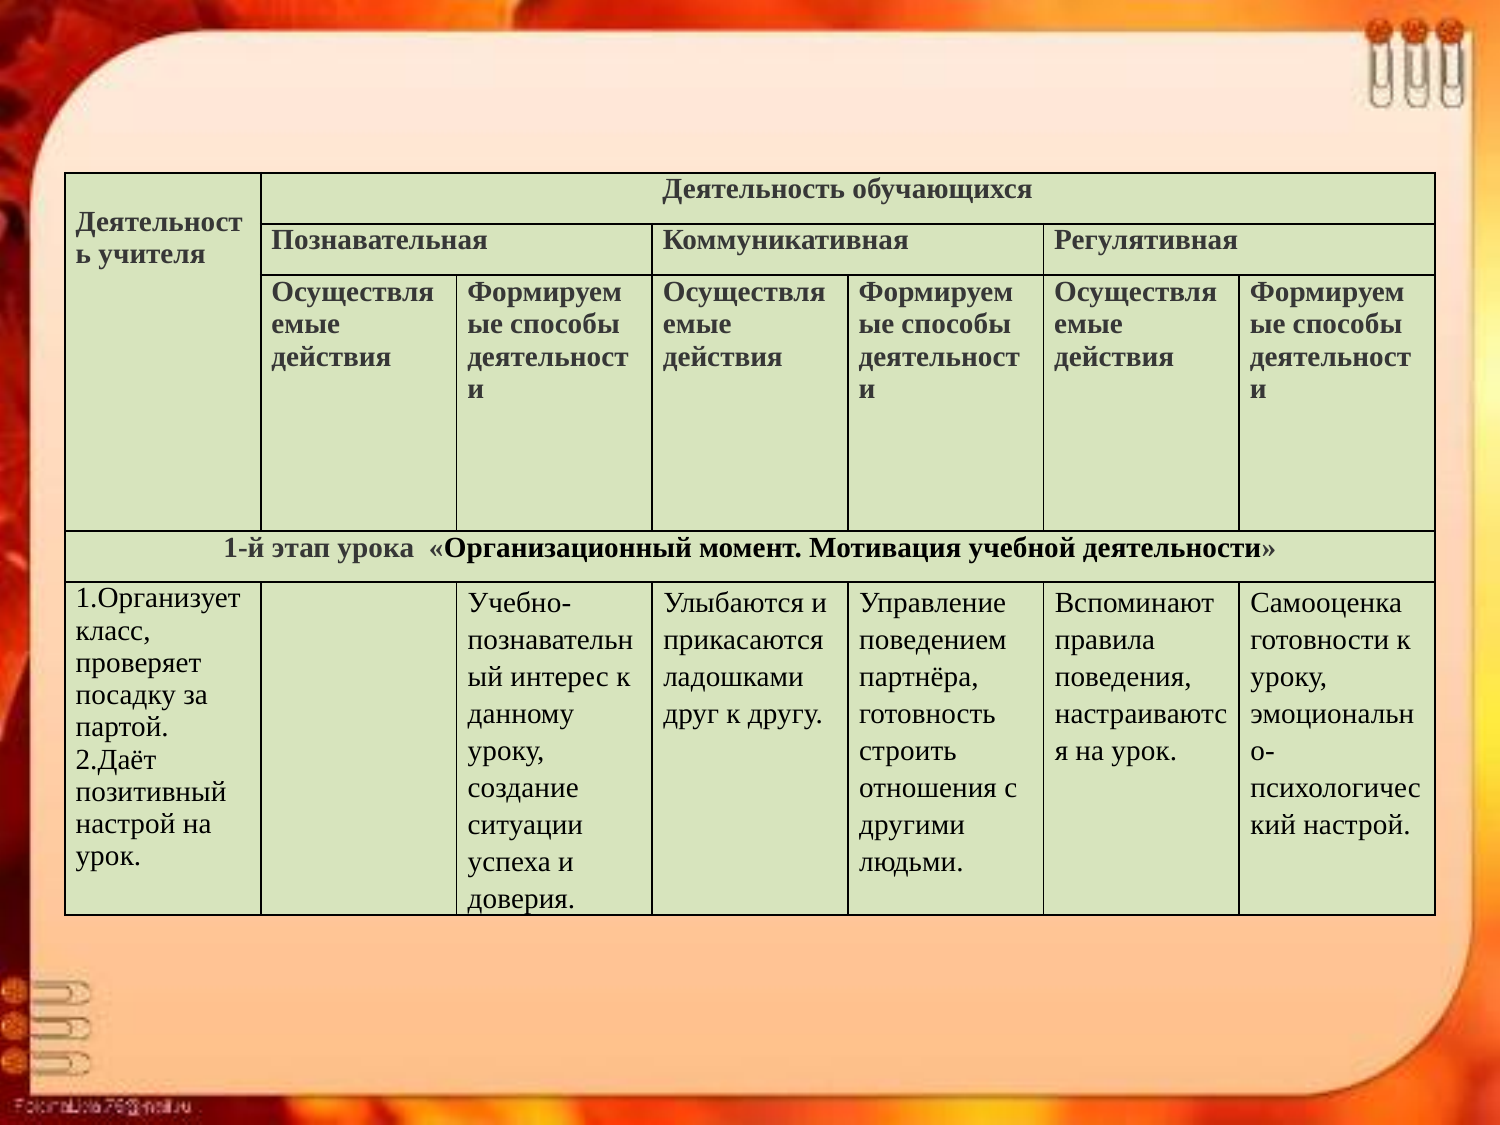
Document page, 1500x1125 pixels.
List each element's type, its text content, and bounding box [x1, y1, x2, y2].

table_header Деятельность учителя [66, 174, 260, 530]
table_cell Формируемые способы деятельности [1240, 276, 1434, 530]
table_cell 1.Организует класс, проверяет посадку за партой. 2.Даёт позитивный настрой на урок. [66, 583, 260, 914]
table_cell Самооценка готовности к уроку, эмоционально-психологический настрой. [1240, 583, 1434, 914]
table_cell Осуществляемые действия [262, 276, 456, 530]
table_cell Формируемые способы деятельности [849, 276, 1043, 530]
table_cell Управление поведением партнёра, готовность строить отношения с другими людьми. [849, 583, 1043, 914]
table_cell Осуществляемые действия [653, 276, 847, 530]
table_header Деятельность обучающихся [262, 174, 1434, 223]
table_cell [262, 583, 456, 914]
table_cell 1-й этап урока «Организационный момент. Мотивация учебной деятельности» [66, 532, 1434, 581]
table_cell Вспоминают правила поведения, настраиваются на урок. [1044, 583, 1238, 914]
table_cell Познавательная [262, 225, 651, 274]
table_cell Осуществляемые действия [1044, 276, 1238, 530]
table_cell Улыбаются и прикасаются ладошками друг к другу. [653, 583, 847, 914]
table_cell Формируемые способы деятельности [457, 276, 651, 530]
table_cell Регулятивная [1044, 225, 1434, 274]
table_cell Учебно-познавательный интерес к данному уроку, создание ситуации успеха и доверия. [457, 583, 651, 914]
picture [0, 0, 1500, 1125]
table_cell Коммуникативная [653, 225, 1043, 274]
